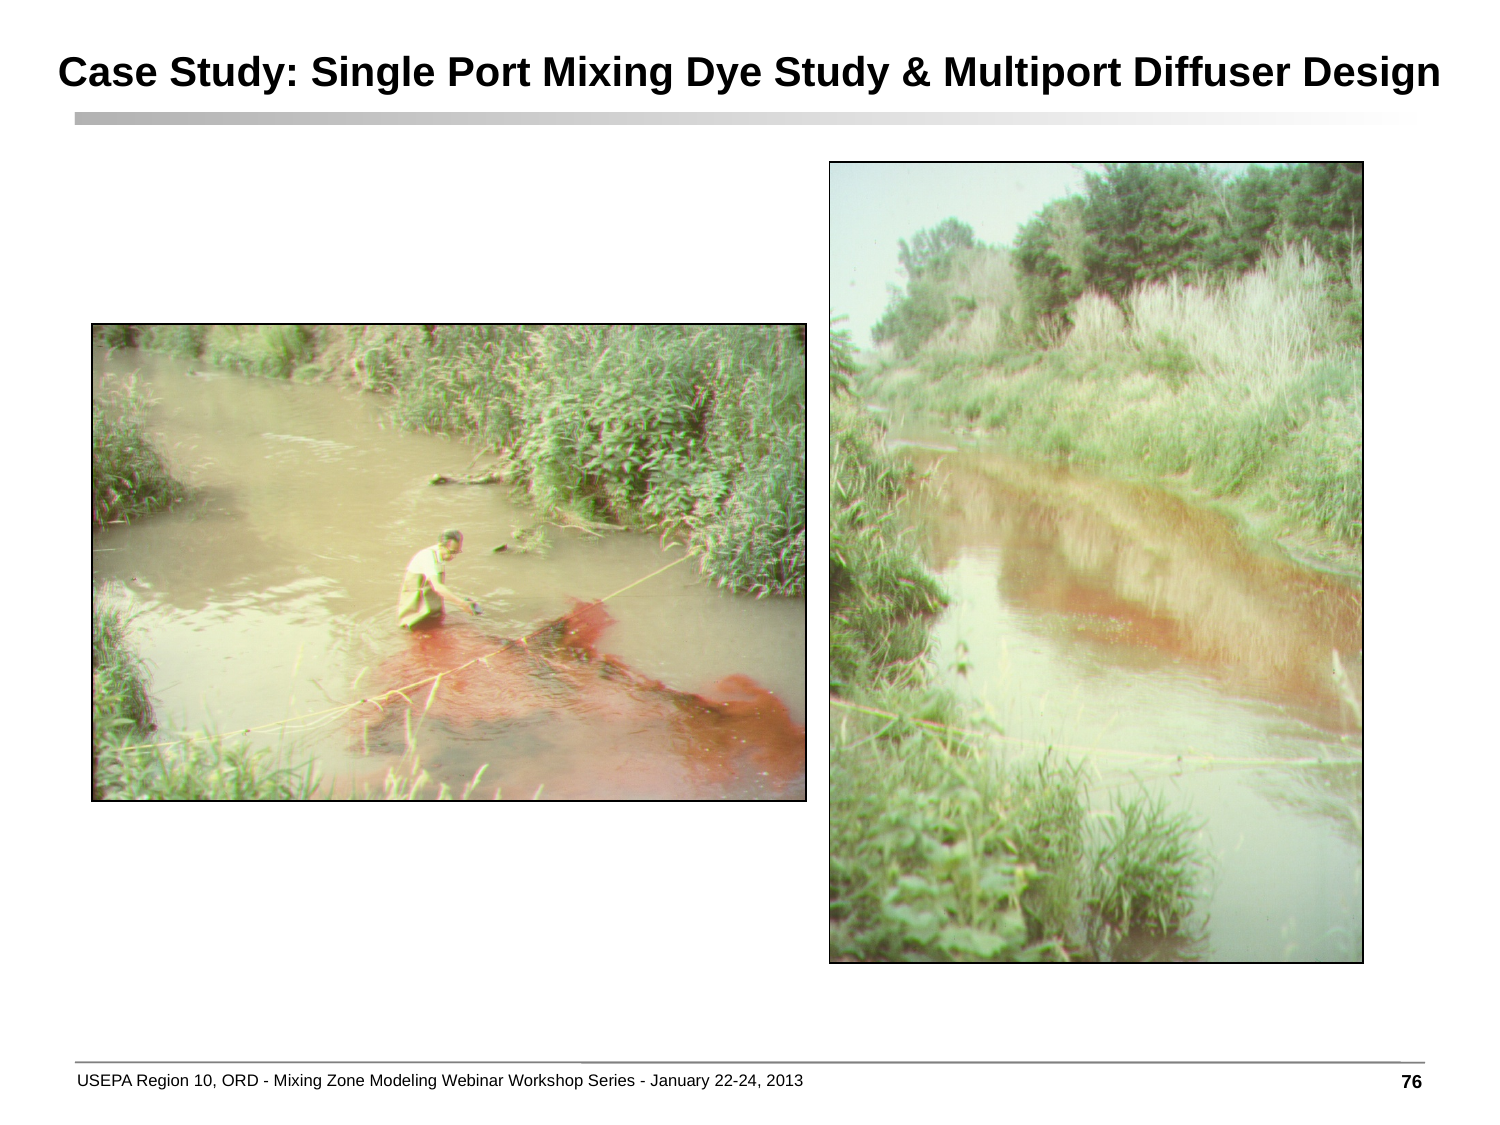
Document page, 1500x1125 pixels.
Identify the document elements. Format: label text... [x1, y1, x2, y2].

picture [829, 162, 1363, 963]
picture [92, 324, 806, 801]
slide_number 76 [1324, 1062, 1438, 1113]
title Case Study: Single Port Mixing Dye Study & Multiport Diffuser Design [0, 24, 1500, 115]
